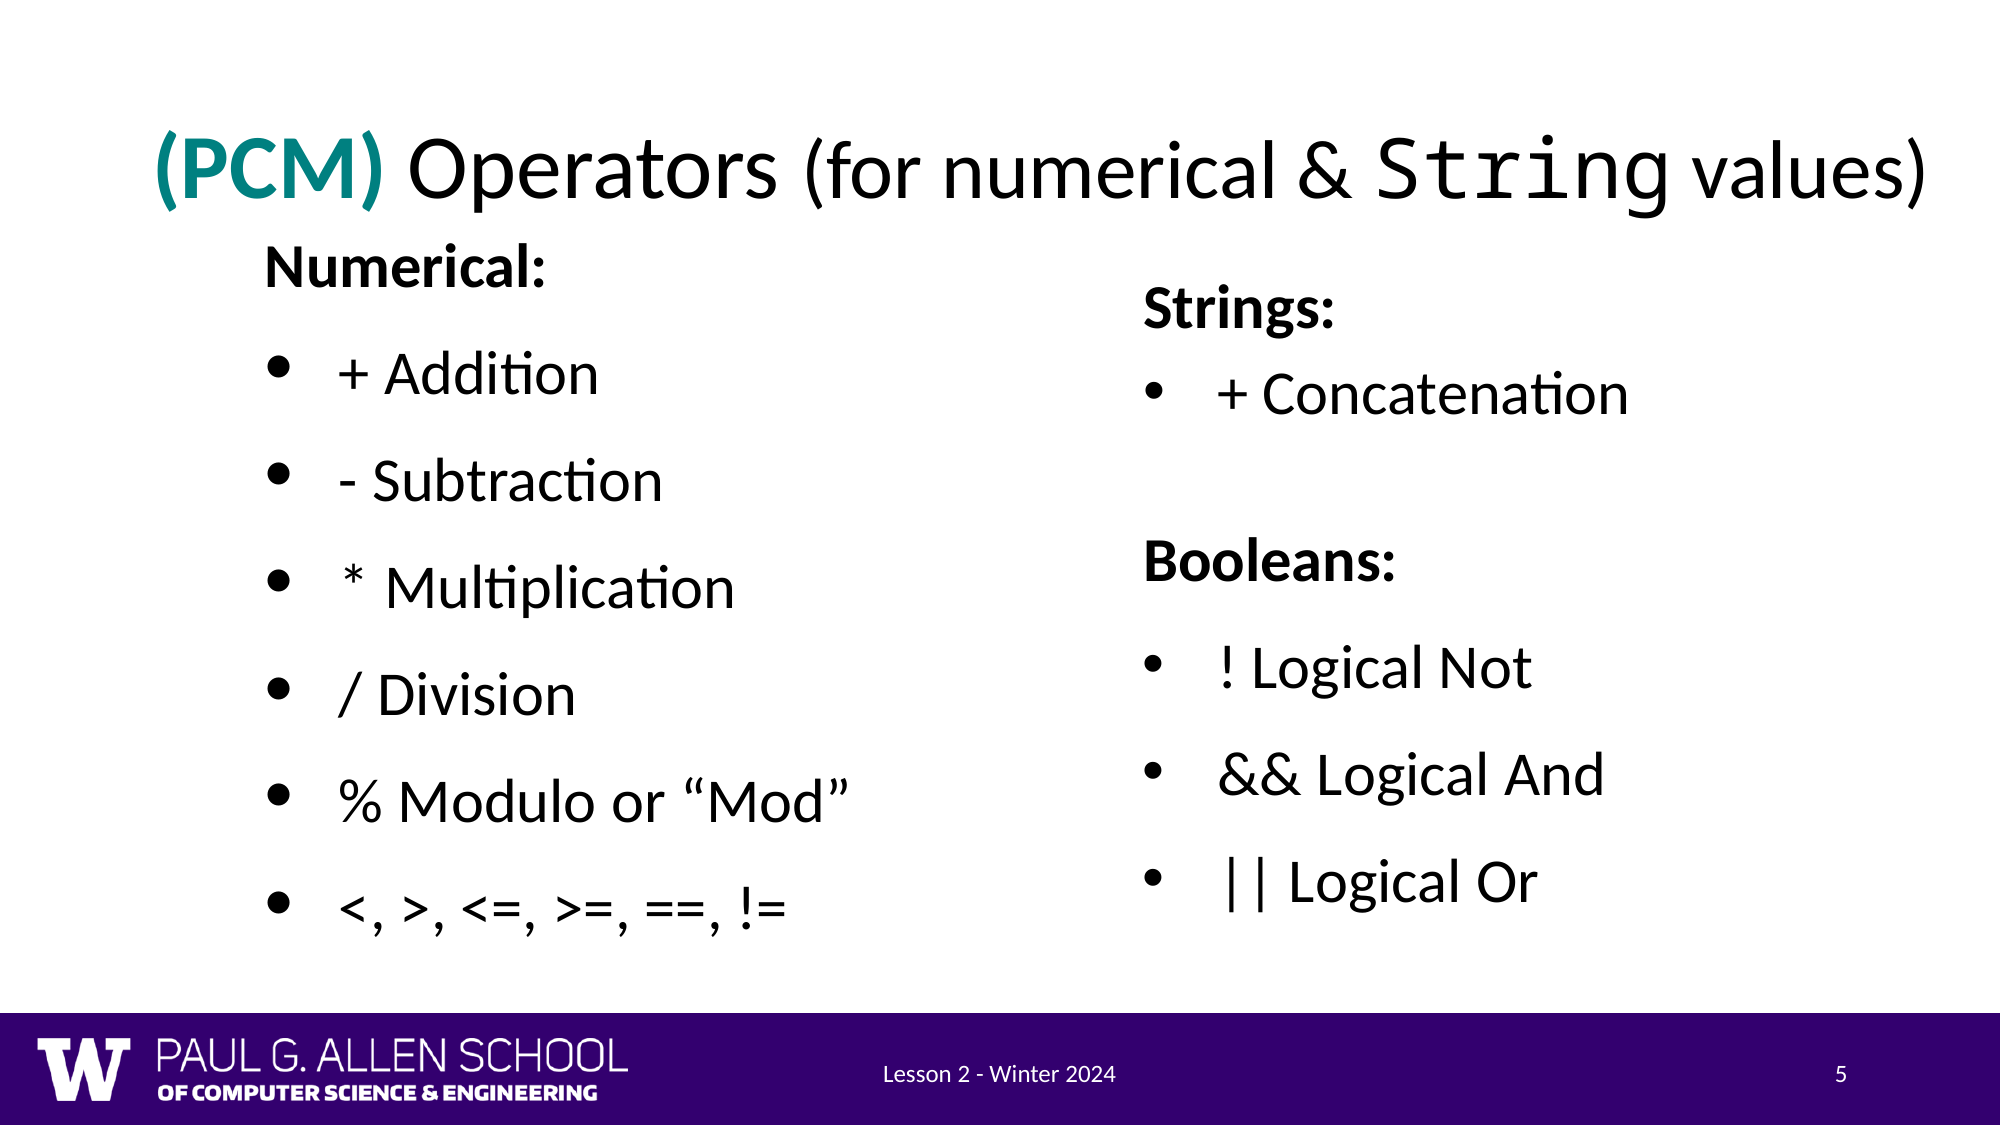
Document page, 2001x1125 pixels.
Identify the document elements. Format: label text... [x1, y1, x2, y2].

slide_number 5 [1412, 1042, 1863, 1103]
footer Lesson 2 - Winter 2024 [662, 1042, 1338, 1103]
title (PCM) Operators (for numerical & String values) [137, 59, 2000, 278]
picture [0, 1013, 2000, 1125]
list Numerical: + Addition - Subtraction * Multiplication / Division % Modulo or “Mod” <, >, <=, >=, ==, != [248, 217, 924, 1005]
text_box Strings: + Concatenation Booleans: ! Logical Not && Logical And || Logical Or [1127, 247, 1803, 1035]
